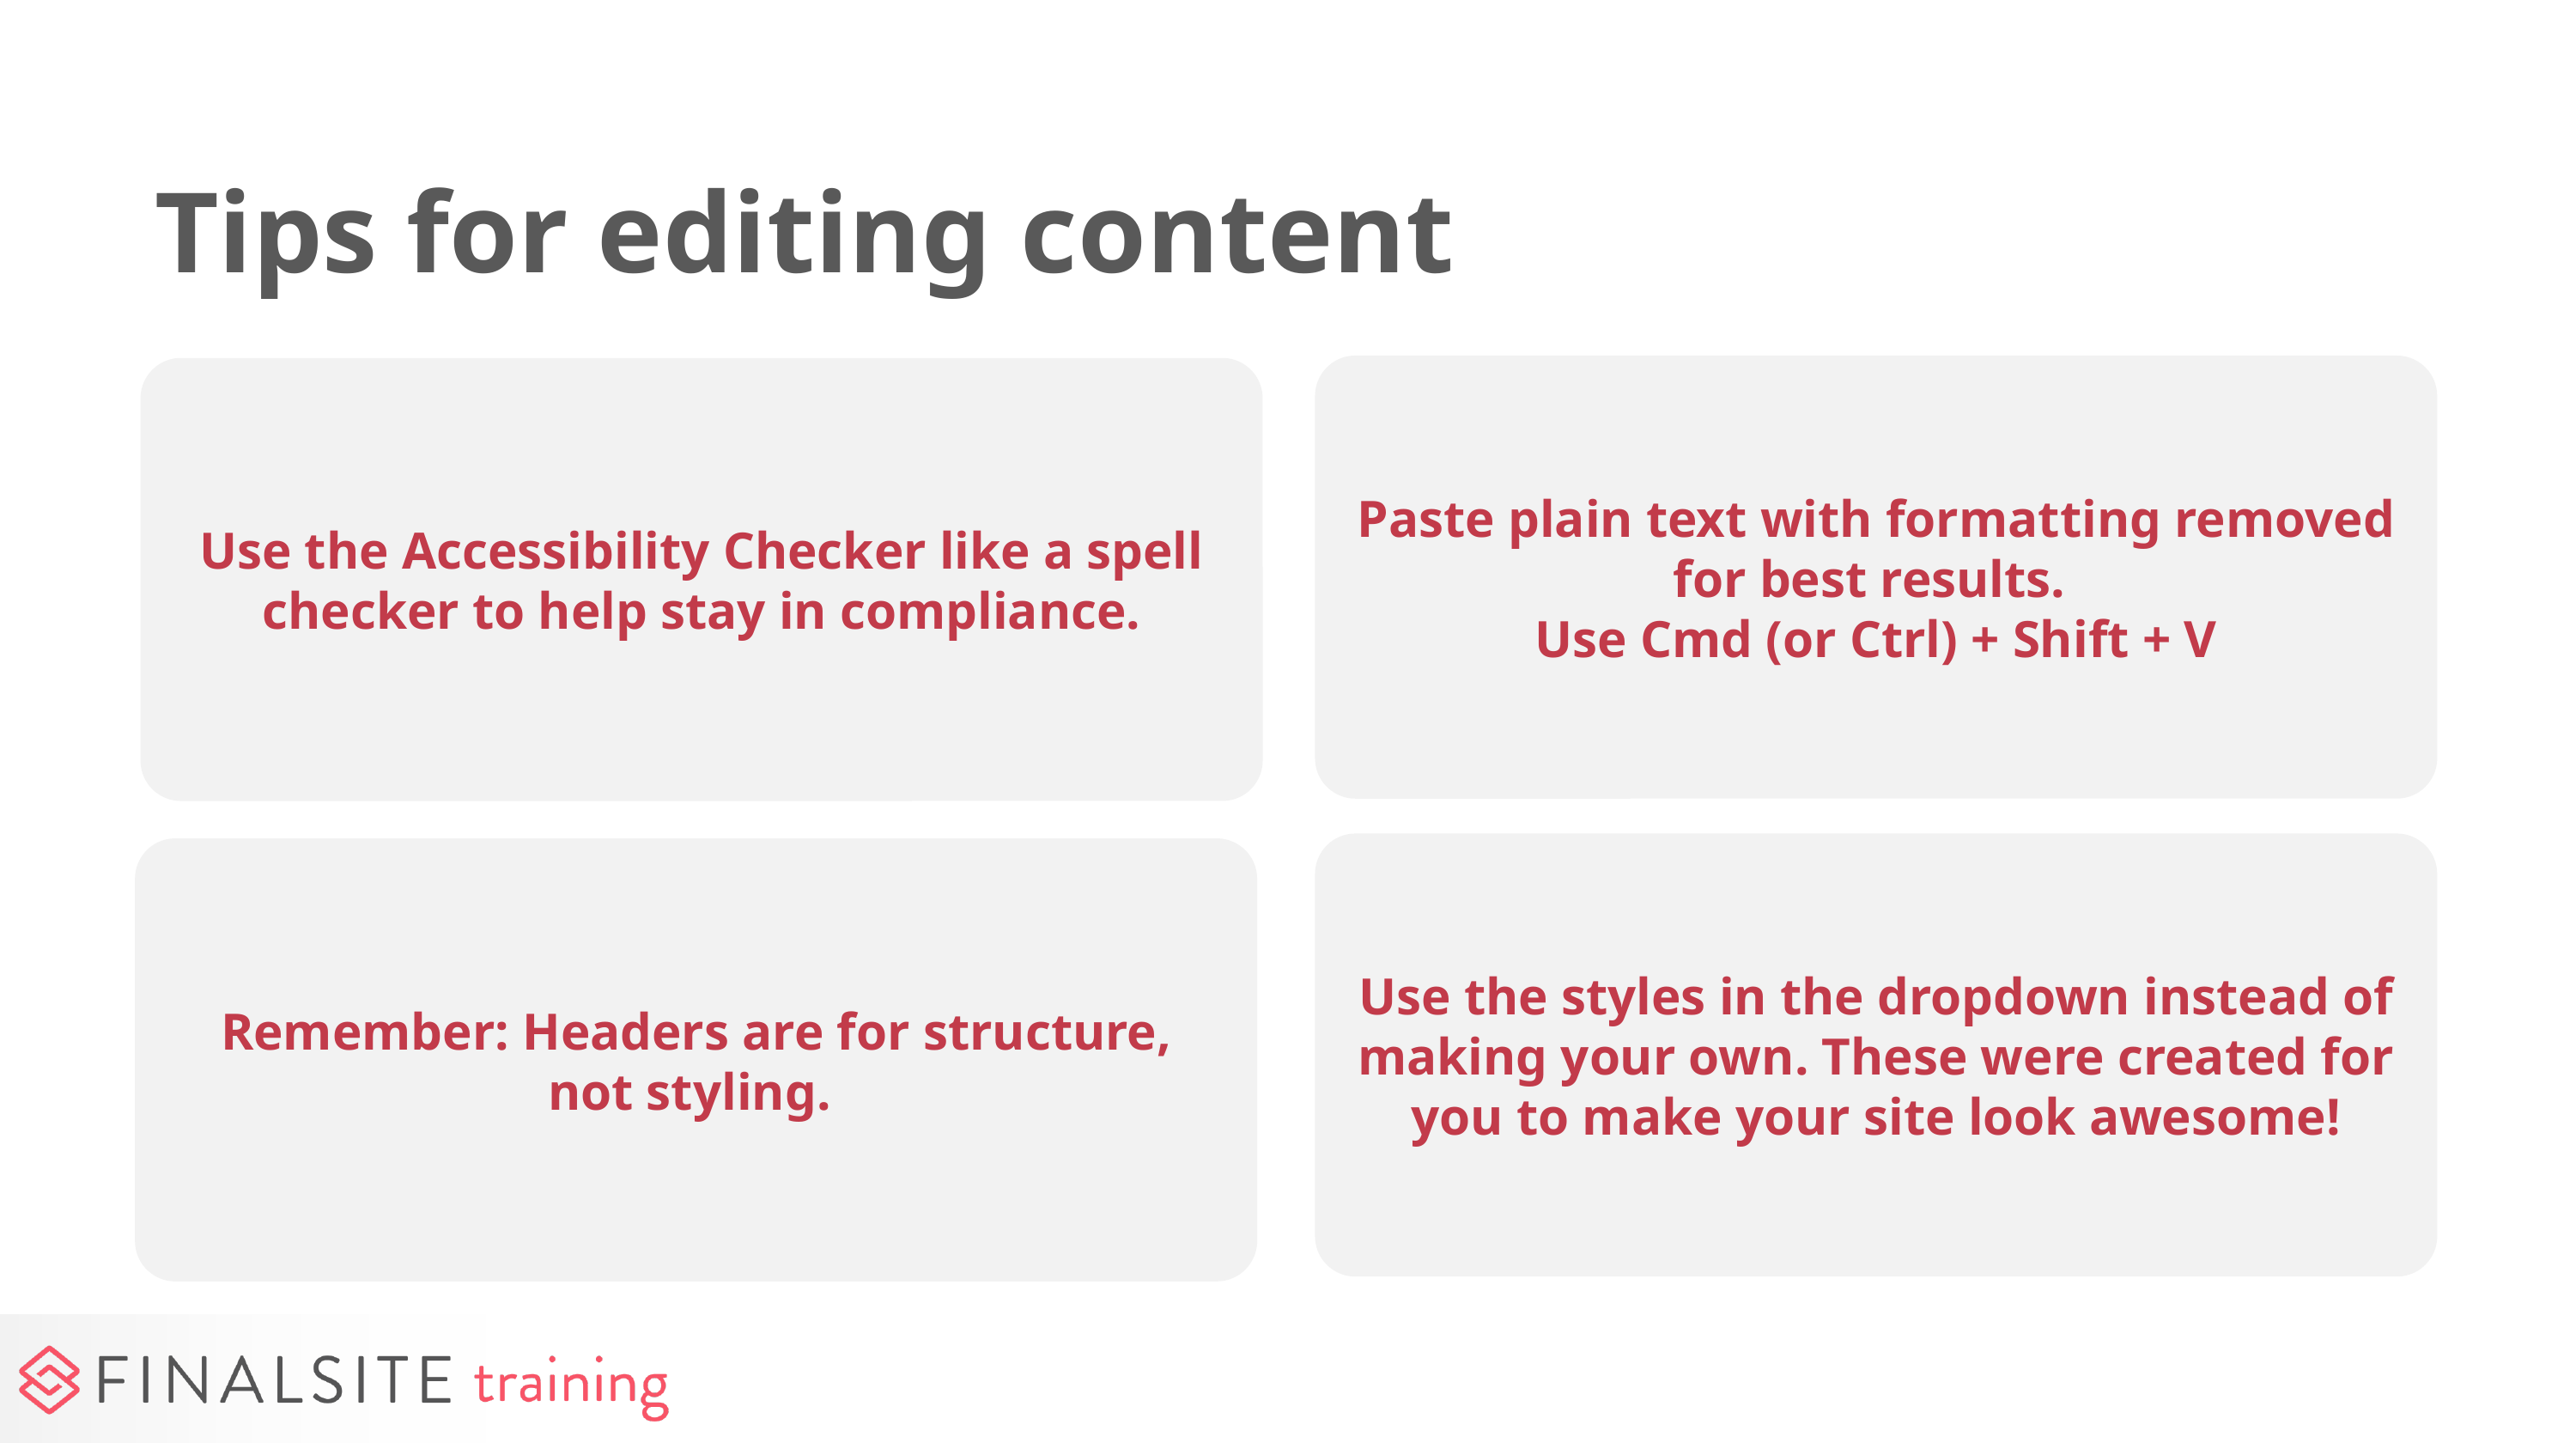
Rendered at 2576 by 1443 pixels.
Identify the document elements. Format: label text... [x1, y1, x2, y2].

text_box Use the Accessibility Checker like a spell checker to help stay in compliance. [140, 357, 1263, 801]
text_box Use the styles in the dropdown instead of making your own. These were created for you to make your site look awesome! [1315, 833, 2438, 1277]
picture [18, 1335, 670, 1422]
text_box Remember: Headers are for structure, not styling. [135, 838, 1258, 1282]
text_box Paste plain text with formatting removed for best results. Use Cmd (or Ctrl) + Shift + V [1315, 355, 2438, 799]
title Tips for editing content [129, 128, 2446, 321]
